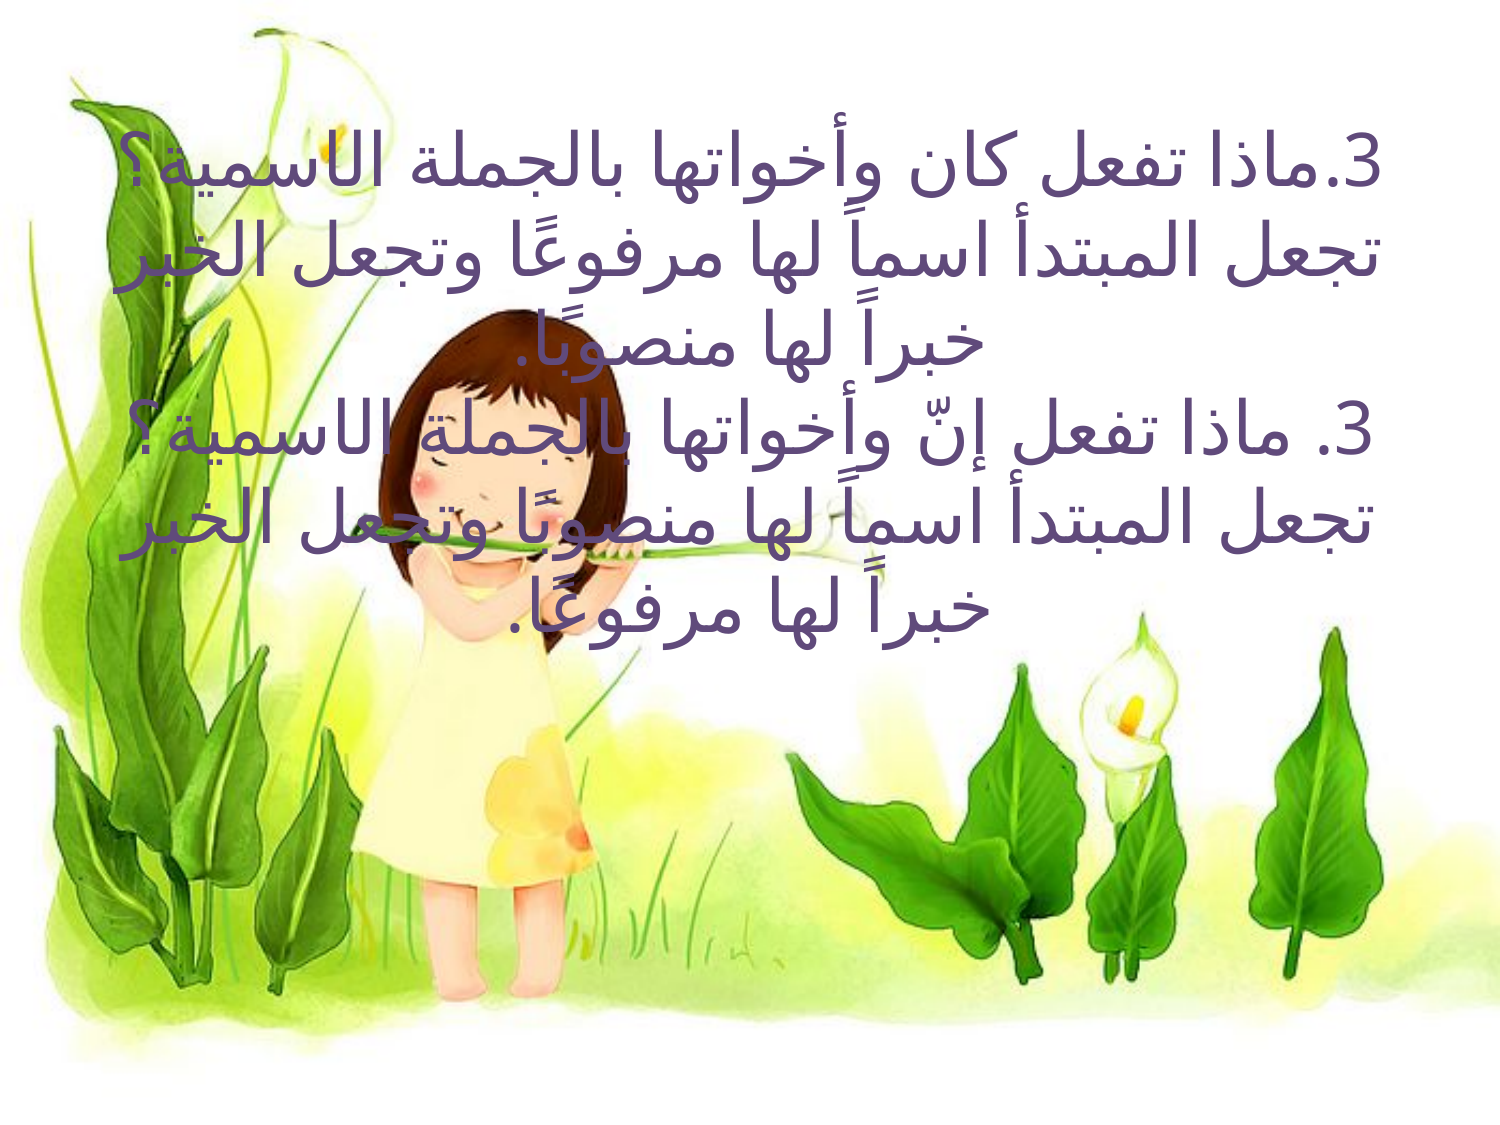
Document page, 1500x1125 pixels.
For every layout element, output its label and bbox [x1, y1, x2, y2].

list [0, 0, 1500, 1125]
